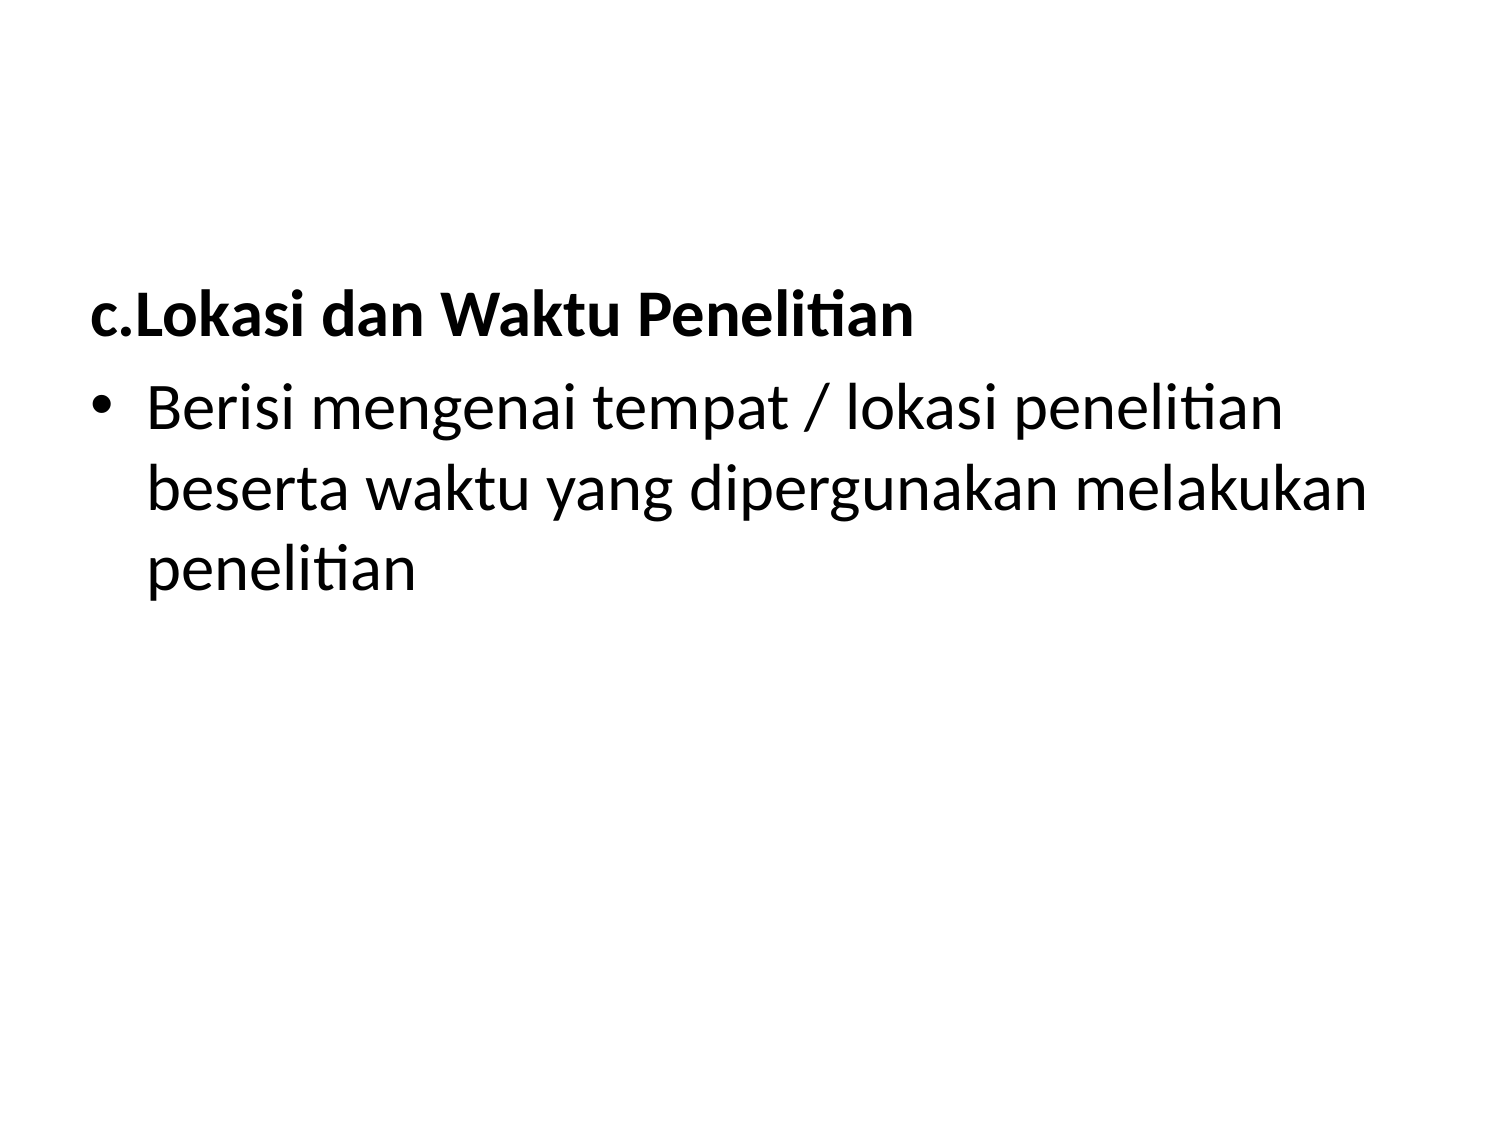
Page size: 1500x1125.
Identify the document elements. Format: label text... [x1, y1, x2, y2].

list c.Lokasi dan Waktu Penelitian Berisi mengenai tempat / lokasi penelitian beserta waktu yang dipergunakan melakukan penelitian [75, 262, 1425, 1005]
